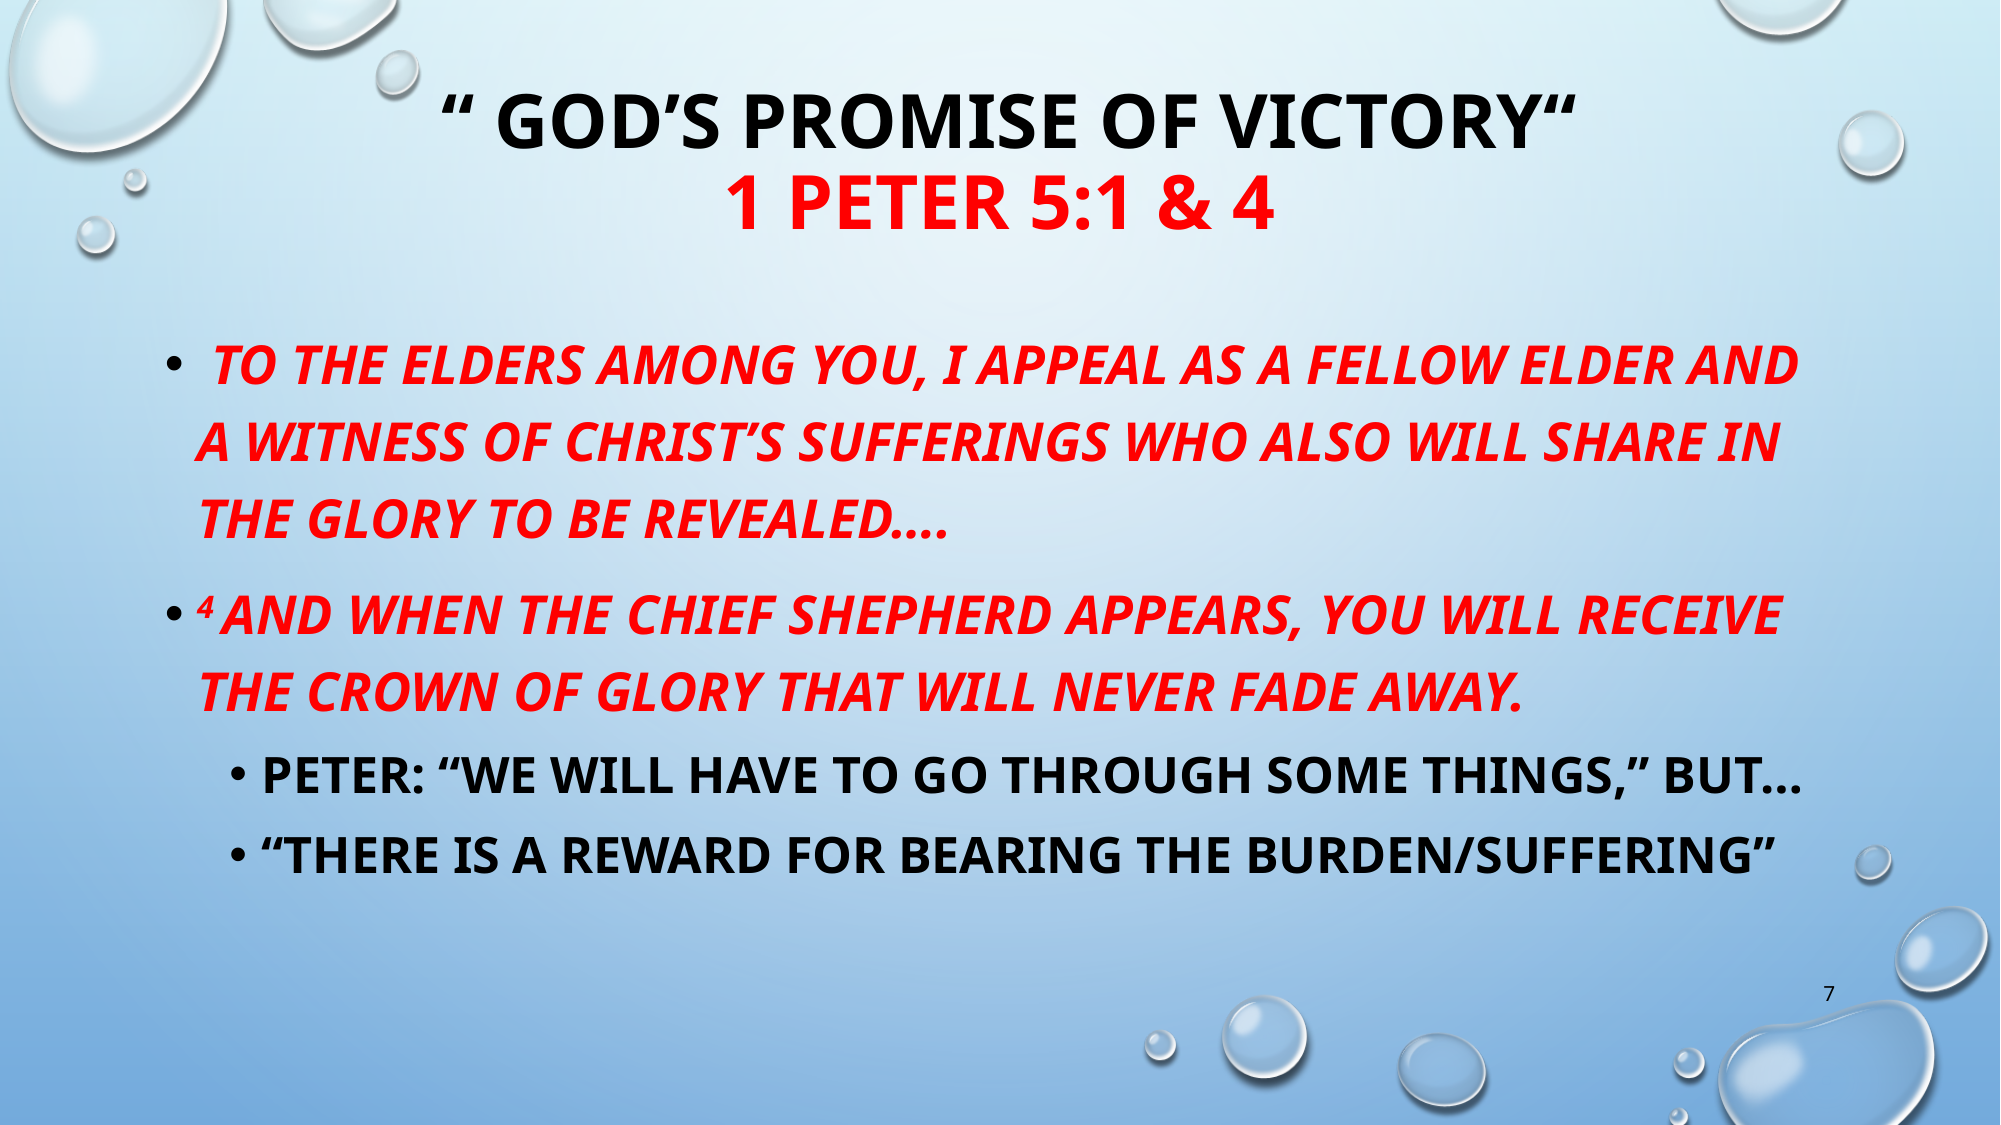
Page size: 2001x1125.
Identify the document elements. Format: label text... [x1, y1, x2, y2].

title “ god’s promise of victory“ 1 peter 5:1 & 4 [149, 33, 1850, 296]
list To the elders among you, I appeal as a fellow elder and a witness of Christ’s sufferings who also will share in the glory to be revealed…. 4 And when the Chief Shepherd appears, you will receive the crown of glory that will never fade away. Peter: “we will have to go through some things,” but… “There is a reward for bearing the burden/suffering” [149, 310, 1850, 1002]
picture [0, 0, 2000, 1125]
slide_number 7 [1724, 965, 1851, 1025]
